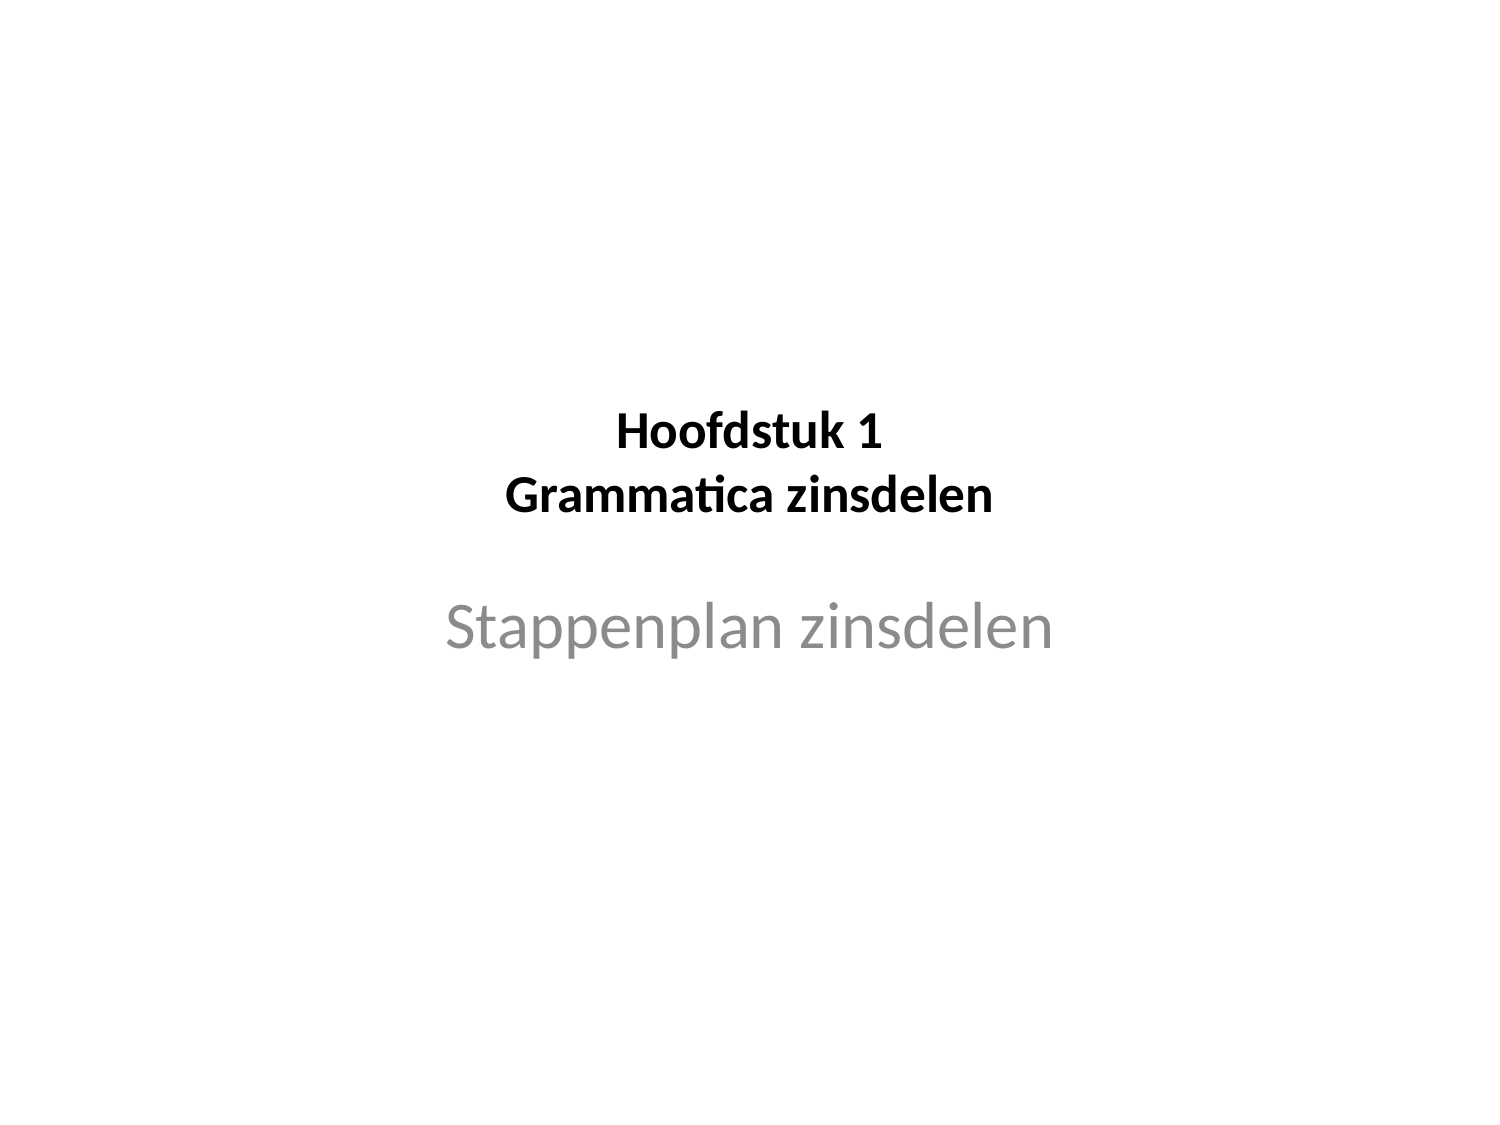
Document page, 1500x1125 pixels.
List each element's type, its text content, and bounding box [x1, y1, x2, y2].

title Hoofdstuk 1 Grammatica zinsdelen [112, 387, 1388, 787]
subtitle Stappenplan zinsdelen [225, 574, 1275, 862]
